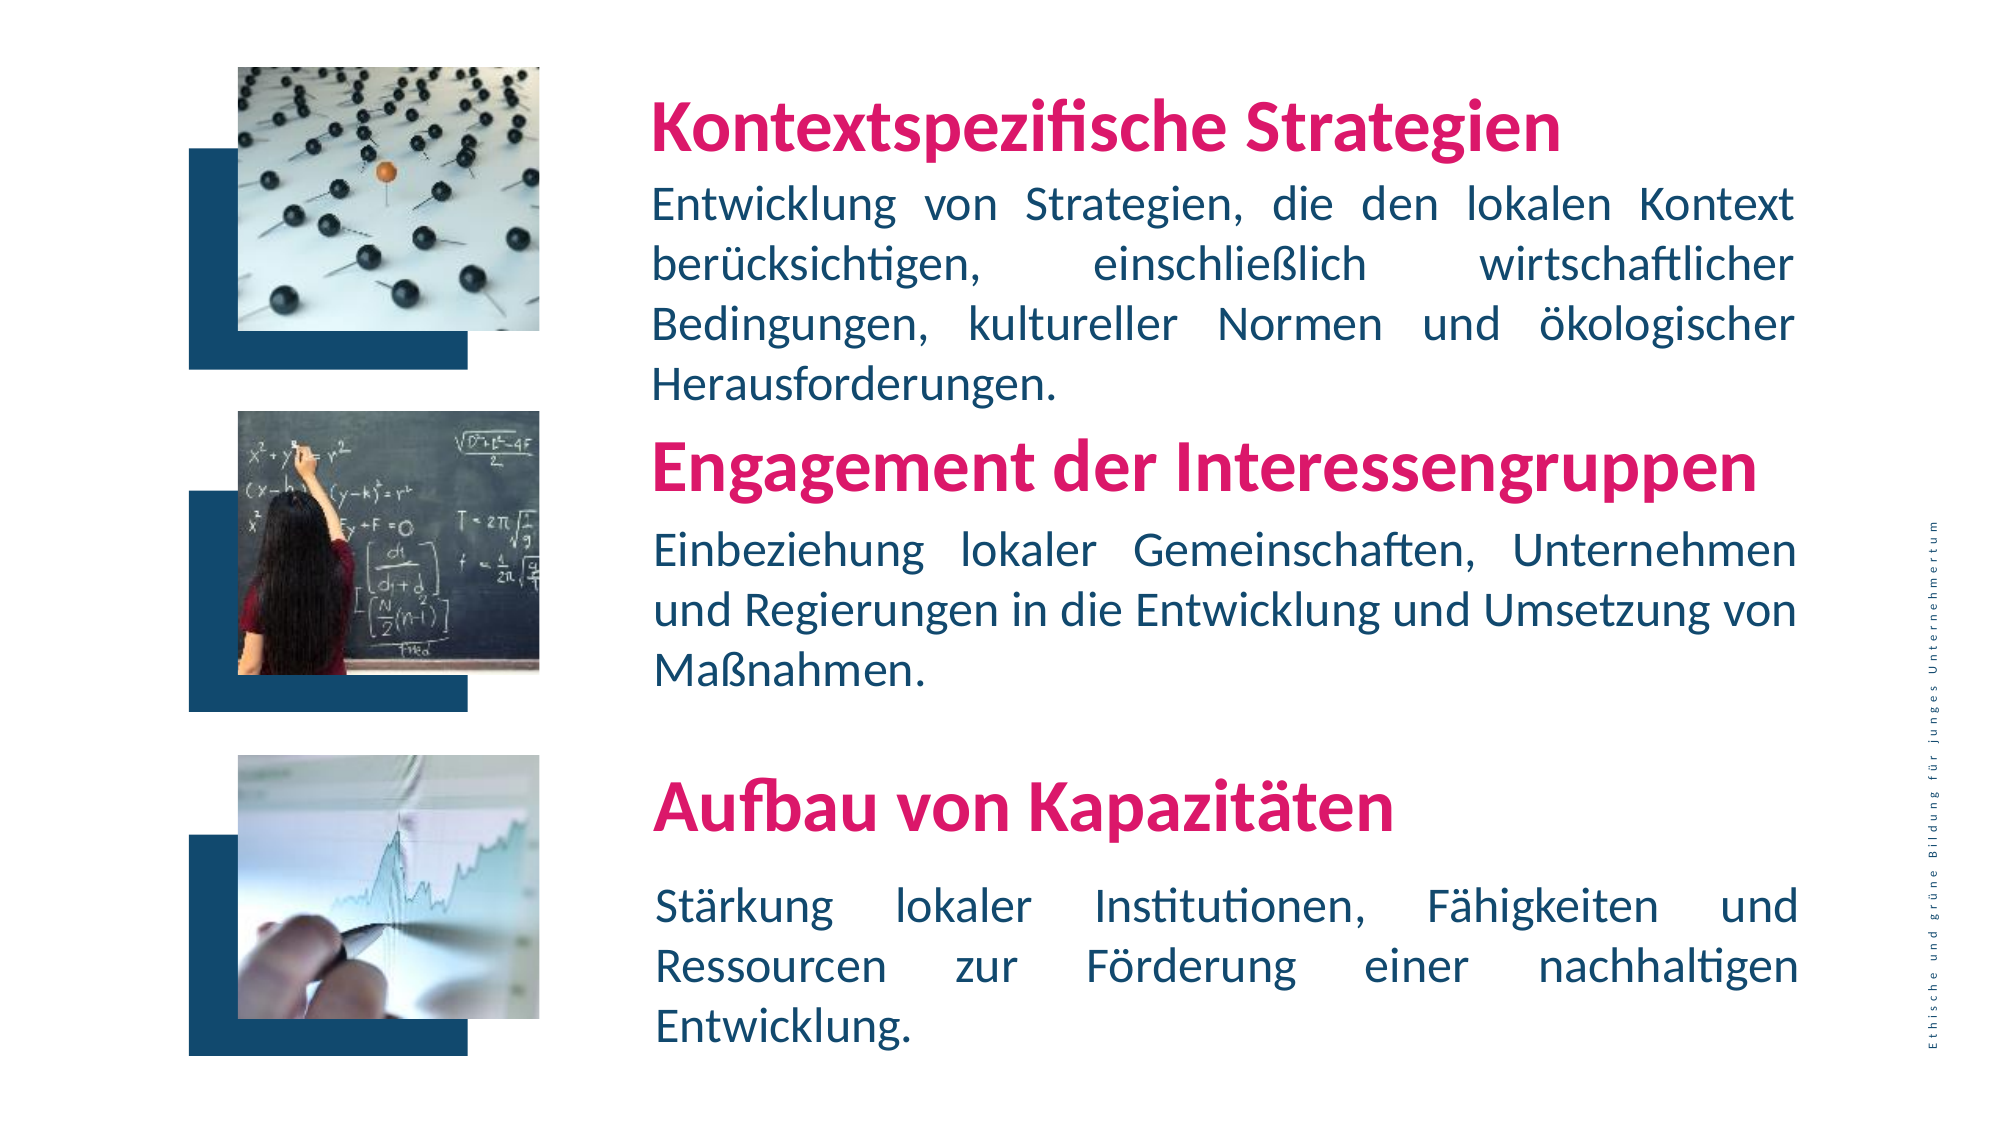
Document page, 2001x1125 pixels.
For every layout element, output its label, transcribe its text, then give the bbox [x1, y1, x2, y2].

picture [237, 66, 540, 331]
list Stärkung lokaler Institutionen, Fähigkeiten und Ressourcen zur Förderung einer nachhaltigen Entwicklung. [640, 864, 1816, 1020]
picture [237, 411, 540, 675]
list Kontextspezifische Strategien [636, 68, 1811, 163]
picture [237, 755, 540, 1019]
list Einbeziehung lokaler Gemeinschaften, Unternehmen und Regierungen in die Entwicklung und Umsetzung von Maßnahmen. [638, 509, 1813, 665]
list Aufbau von Kapazitäten [638, 749, 1813, 869]
list Entwicklung von Strategien, die den lokalen Kontext berücksichtigen, einschließlich wirtschaftlicher Bedingungen, kultureller Normen und ökologischer Herausforderungen. [636, 163, 1811, 319]
list Engagement der Interessengruppen [636, 408, 1811, 529]
